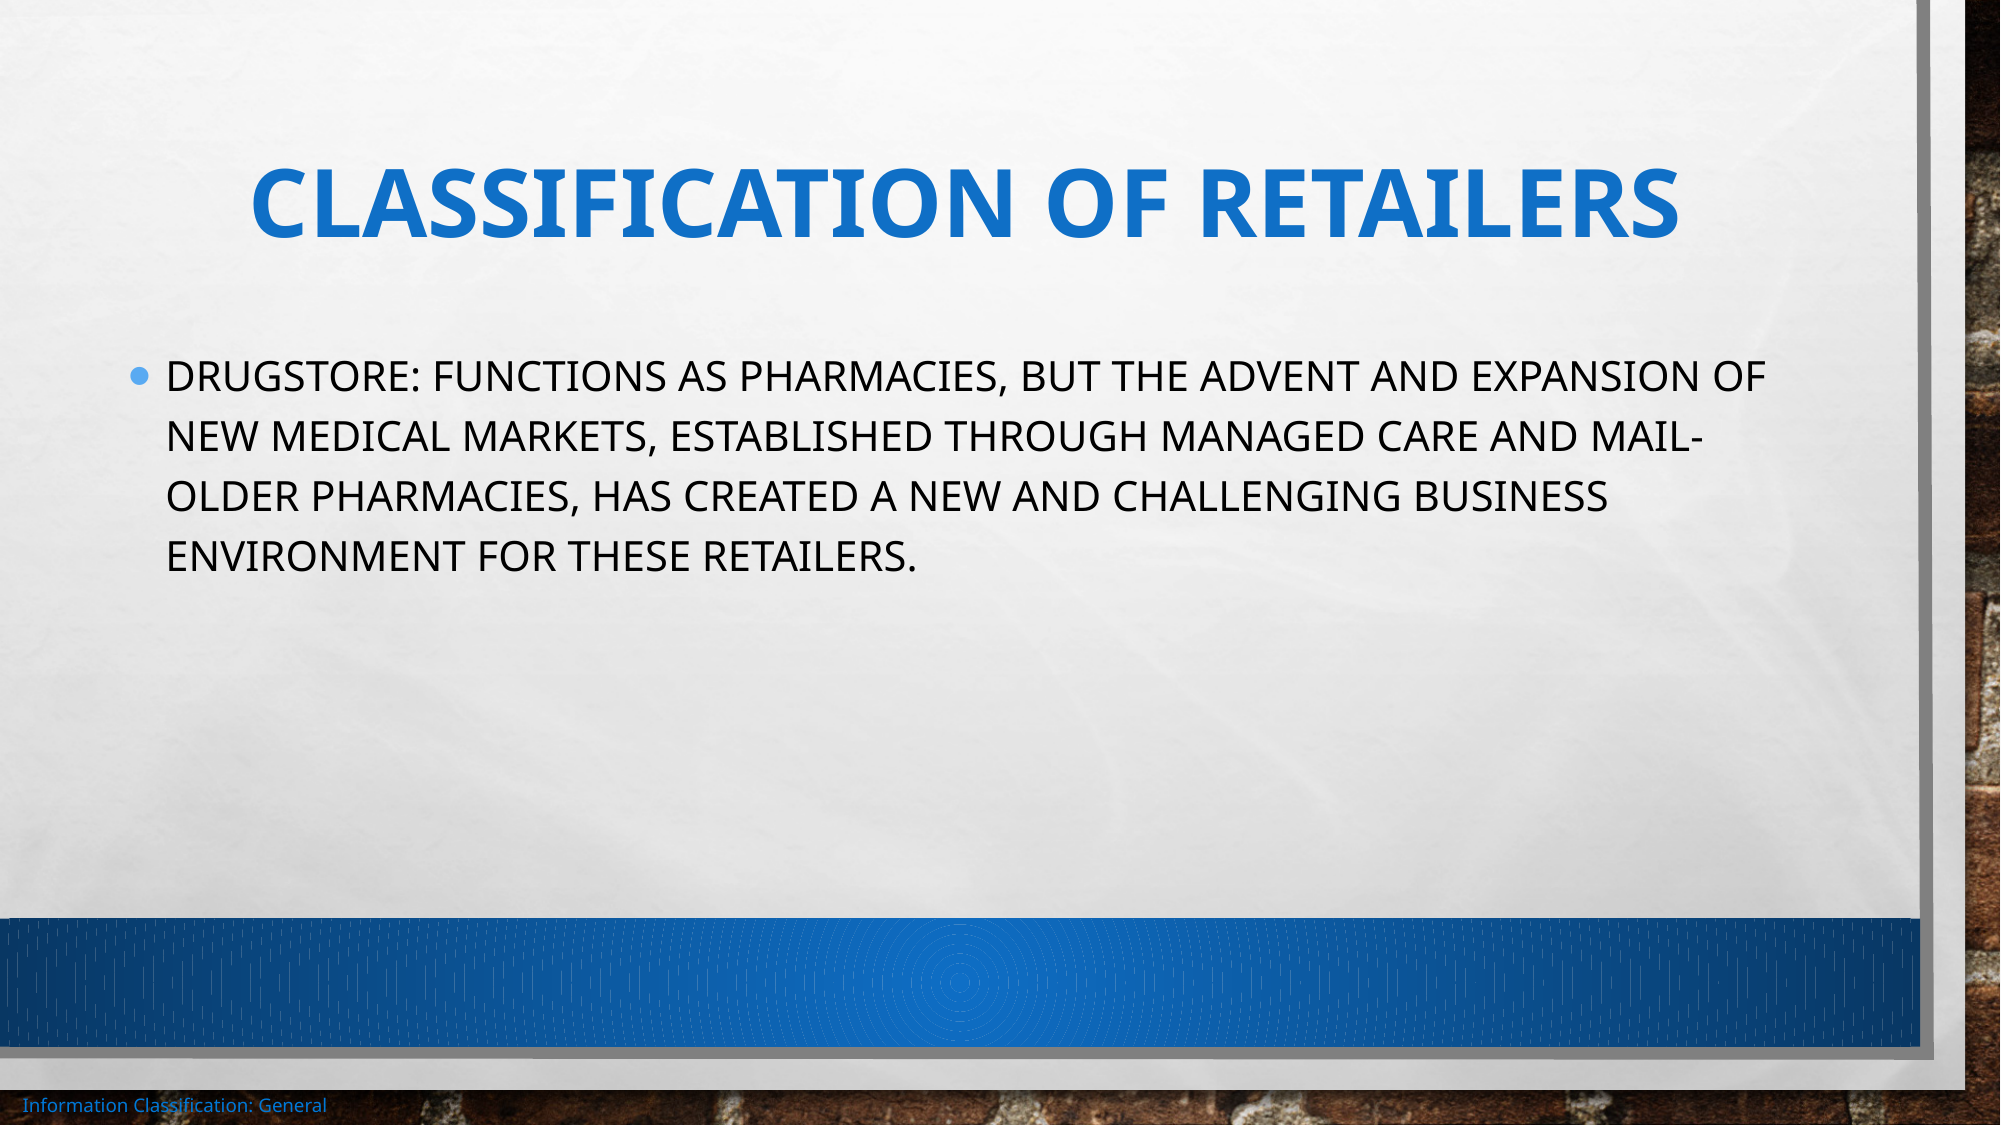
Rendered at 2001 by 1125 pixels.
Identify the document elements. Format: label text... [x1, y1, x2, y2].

title Classification of retailers [112, 112, 1818, 188]
list Drugstore: functions as pharmacies, but the advent and expansion of new medical markets, established through managed care and mail-older pharmacies, has created a new and challenging business environment for these retailers. [112, 188, 1818, 732]
picture [0, 0, 2000, 1125]
